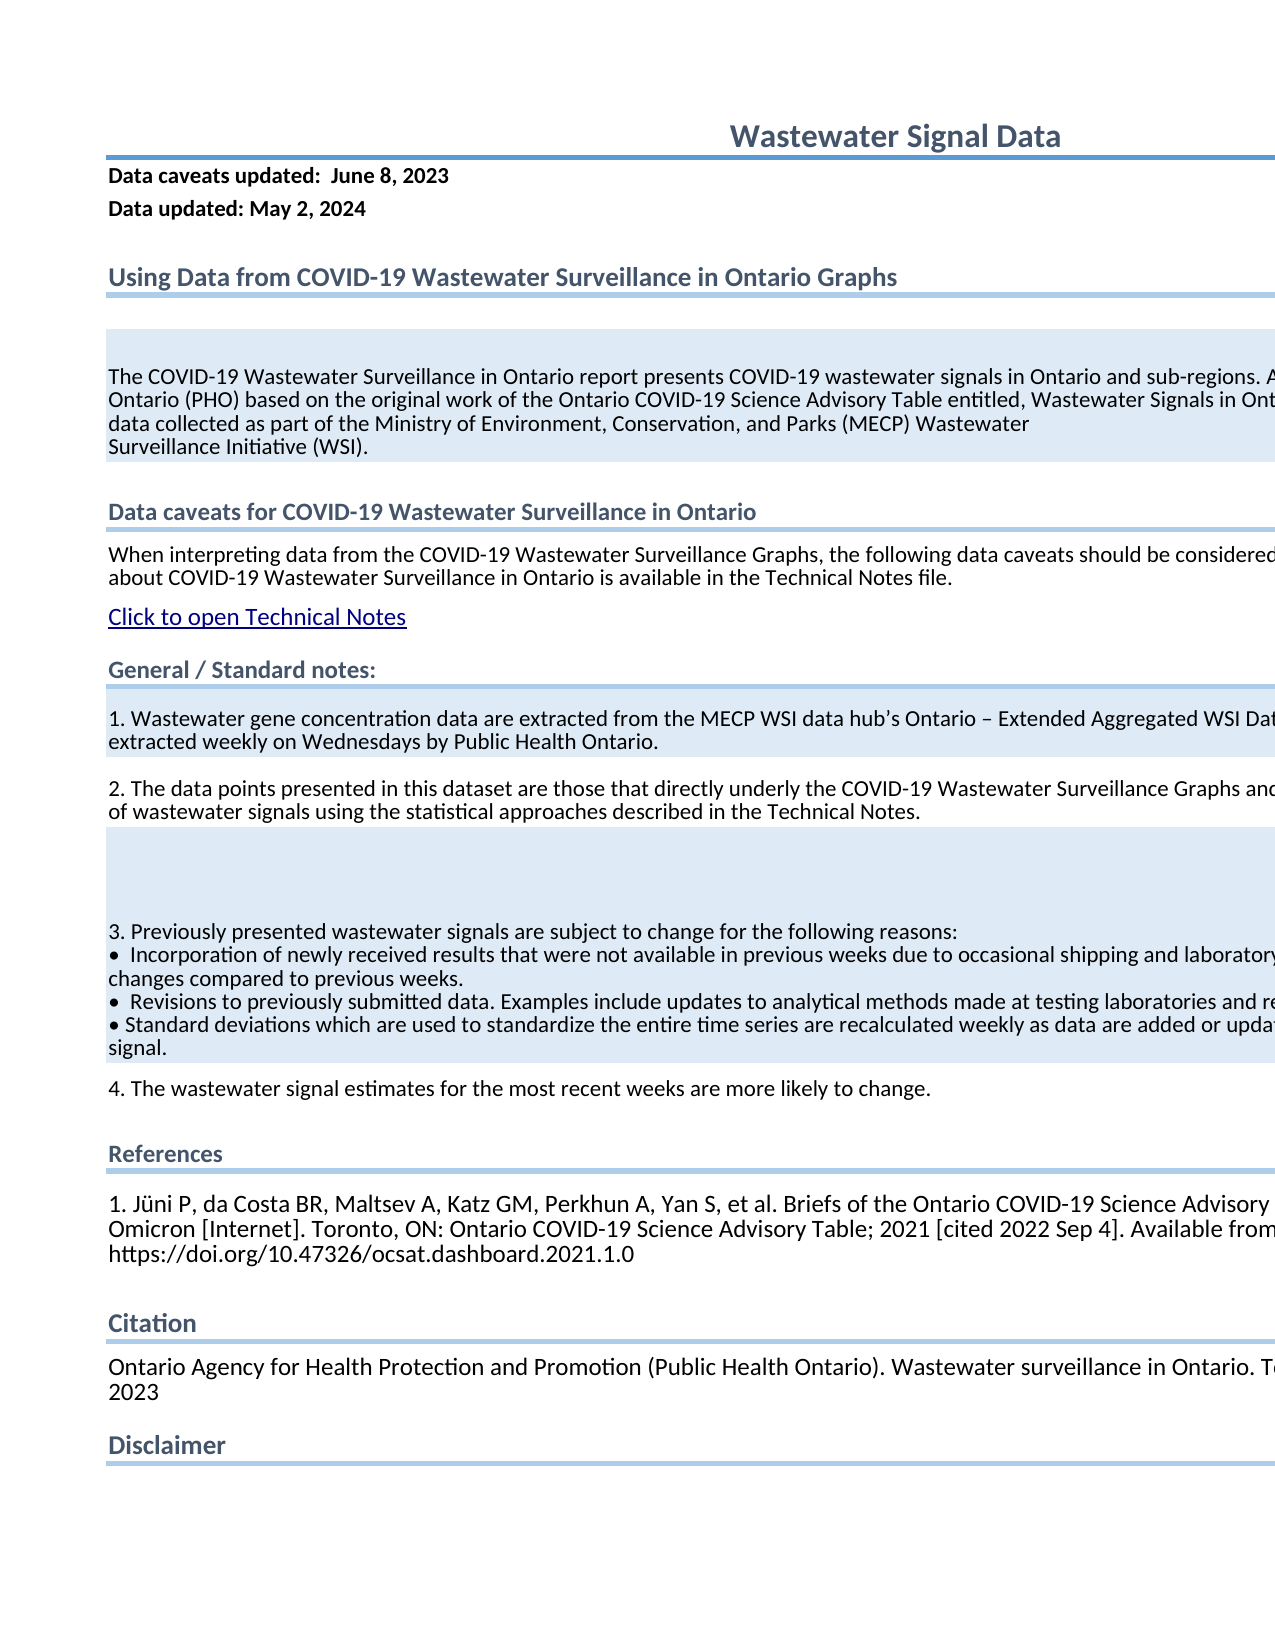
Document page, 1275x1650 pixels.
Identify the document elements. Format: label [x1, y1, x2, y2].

table_header [106, 112, 1275, 155]
